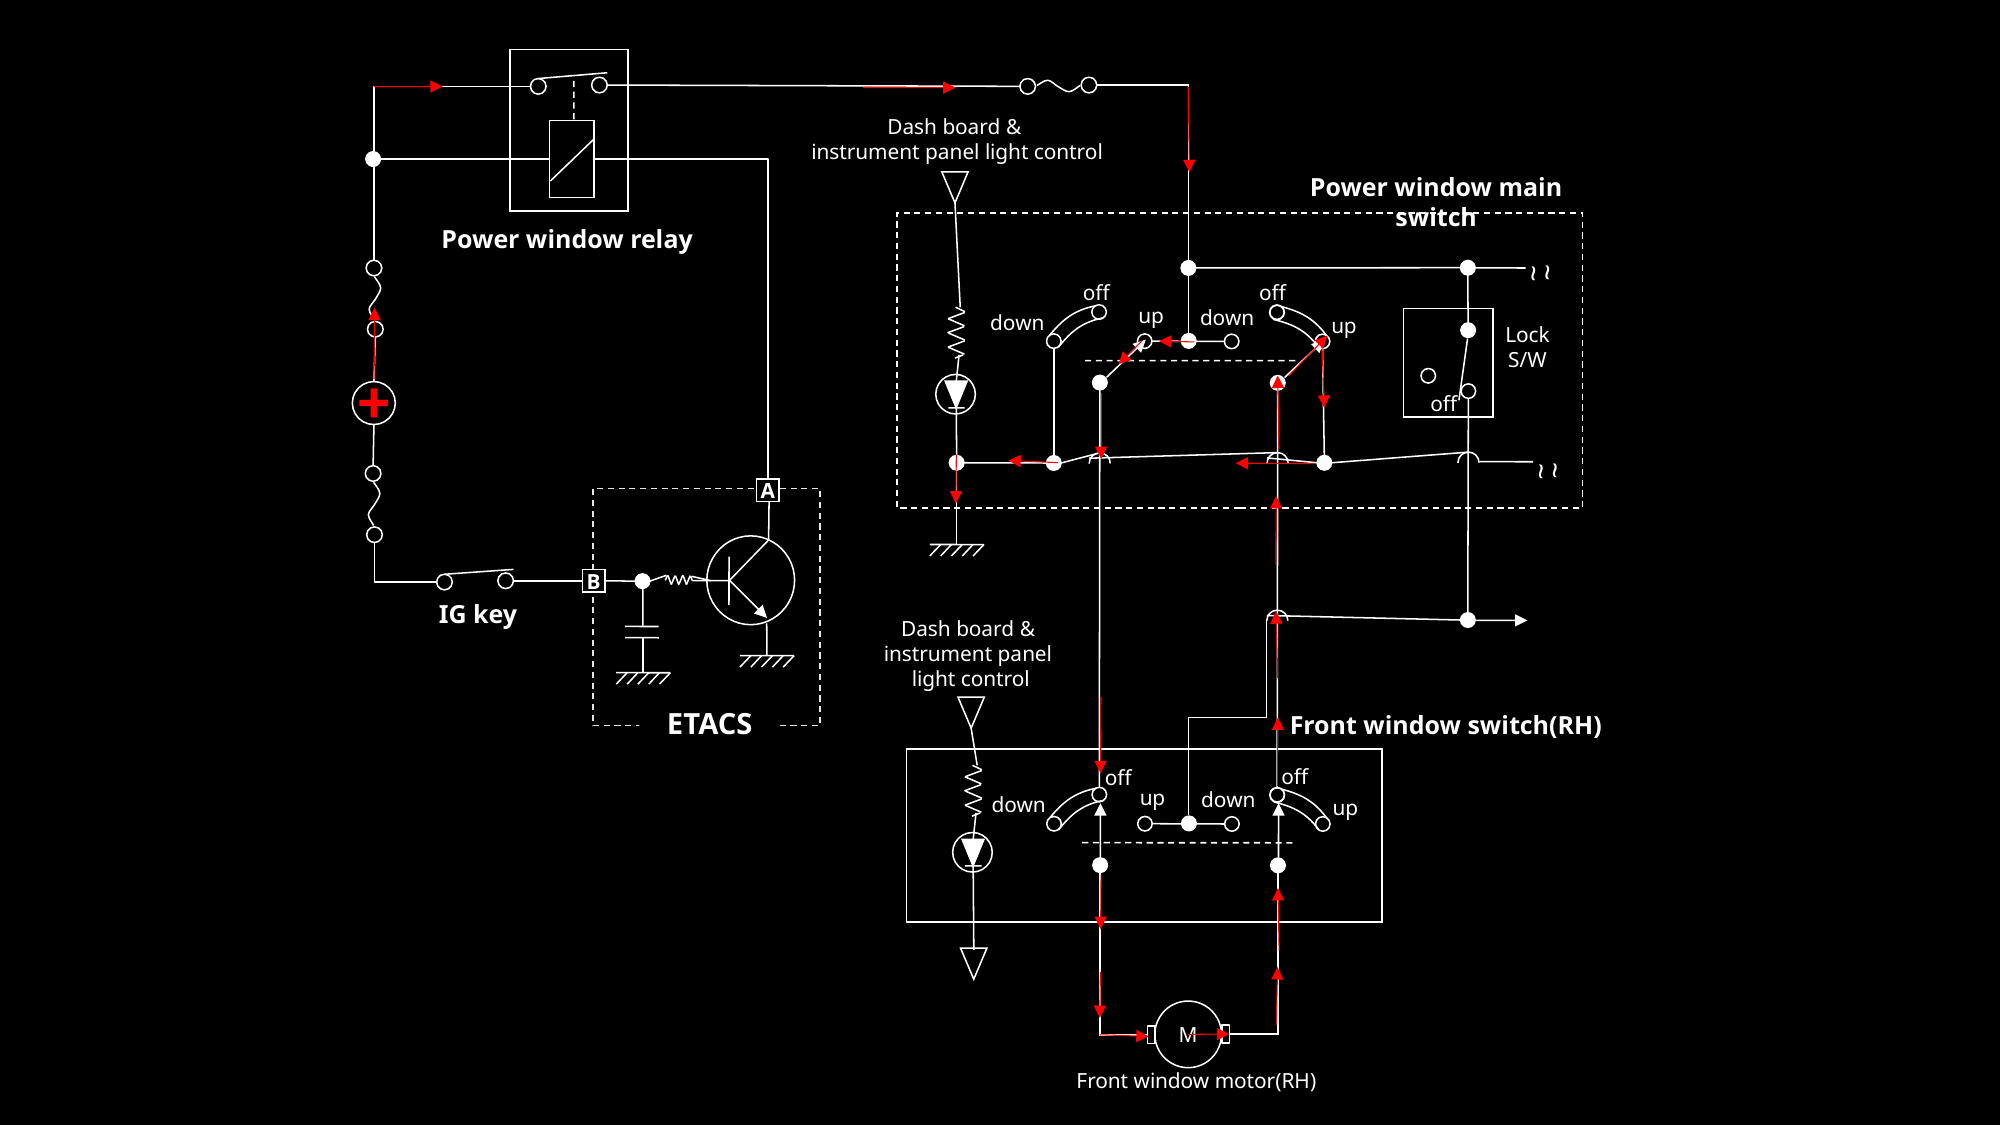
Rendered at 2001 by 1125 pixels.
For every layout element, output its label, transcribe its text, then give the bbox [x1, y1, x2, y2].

text_box [1101, 459, 1111, 464]
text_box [594, 159, 768, 479]
text_box [1469, 239, 1583, 314]
text_box [1151, 336, 1167, 340]
text_box [1046, 455, 1061, 471]
text_box [635, 573, 650, 589]
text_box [1288, 335, 1328, 377]
text_box down [1173, 779, 1284, 819]
text_box [960, 948, 987, 980]
text_box [945, 381, 968, 407]
text_box [1189, 260, 1196, 276]
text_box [1321, 377, 1325, 408]
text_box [352, 381, 396, 425]
text_box [1068, 457, 1089, 463]
text_box [1189, 212, 1509, 267]
text_box [896, 212, 1053, 509]
text_box Dash board & instrument panel light control [859, 608, 1083, 699]
text_box up [1316, 786, 1375, 827]
text_box [1102, 337, 1276, 456]
text_box Power window relay [407, 215, 594, 261]
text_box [385, 531, 426, 594]
text_box off [1040, 272, 1096, 313]
text_box [1279, 452, 1288, 459]
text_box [1019, 77, 1097, 95]
text_box [1110, 454, 1271, 463]
text_box A [756, 478, 780, 502]
text_box off [1388, 382, 1499, 423]
text_box [1289, 312, 1314, 328]
text_box [1469, 452, 1480, 463]
text_box [1284, 748, 1382, 922]
text_box [1469, 379, 1583, 509]
text_box off [1239, 756, 1350, 796]
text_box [538, 72, 608, 79]
text_box [1189, 269, 1467, 461]
text_box [1279, 463, 1467, 509]
text_box [1073, 313, 1095, 330]
text_box [1089, 459, 1098, 464]
text_box [1073, 313, 1085, 321]
text_box [1181, 337, 1196, 341]
text_box [1181, 342, 1196, 349]
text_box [624, 626, 659, 638]
text_box [941, 172, 969, 202]
text_box Power window main switch [1258, 164, 1614, 239]
text_box [1403, 308, 1494, 382]
text_box [906, 748, 1259, 922]
text_box off [1063, 756, 1174, 797]
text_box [530, 77, 608, 95]
text_box up [1123, 797, 1173, 818]
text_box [1259, 811, 1298, 922]
text_box Front window motor(RH) [906, 1060, 1486, 1101]
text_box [335, 495, 413, 513]
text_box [1081, 328, 1120, 439]
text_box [1130, 678, 1325, 757]
text_box [1224, 337, 1239, 349]
text_box Dash board & instrument panel light control [769, 106, 1096, 172]
text_box [957, 374, 976, 414]
text_box [1120, 334, 1138, 340]
text_box down [963, 784, 1074, 824]
text_box [593, 488, 821, 726]
text_box [510, 49, 628, 86]
text_box ETACS [639, 698, 781, 748]
text_box [1460, 260, 1476, 275]
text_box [1096, 85, 1189, 334]
text_box [706, 535, 795, 624]
text_box [1137, 336, 1152, 349]
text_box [336, 290, 414, 308]
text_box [1118, 340, 1143, 365]
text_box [549, 120, 595, 198]
text_box [1473, 614, 1528, 627]
text_box [949, 455, 955, 470]
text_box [436, 572, 514, 590]
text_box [1517, 435, 1582, 507]
text_box [1055, 333, 1099, 461]
text_box Lock S/W [1472, 314, 1583, 379]
text_box [1317, 455, 1332, 471]
text_box [1278, 610, 1286, 615]
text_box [739, 623, 795, 668]
text_box [540, 87, 628, 158]
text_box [1081, 811, 1120, 922]
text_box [616, 672, 671, 685]
text_box [1046, 342, 1061, 349]
text_box off [1217, 271, 1328, 312]
text_box [1058, 342, 1067, 348]
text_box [673, 566, 684, 594]
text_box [1509, 238, 1574, 310]
text_box [510, 87, 530, 94]
text_box [935, 374, 955, 414]
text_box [1042, 930, 1172, 978]
text_box [1073, 319, 1096, 338]
text_box up [1314, 304, 1374, 345]
text_box [1147, 1026, 1155, 1044]
text_box [957, 464, 1098, 509]
text_box down [962, 302, 1073, 342]
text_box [1172, 929, 1335, 978]
text_box B [582, 569, 605, 593]
text_box [1283, 322, 1308, 335]
text_box down [1171, 297, 1283, 337]
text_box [365, 94, 540, 252]
text_box [1221, 1025, 1230, 1033]
text_box [1101, 464, 1276, 509]
text_box [540, 160, 594, 212]
text_box [957, 212, 1096, 307]
text_box IG key [390, 591, 566, 636]
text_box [444, 569, 514, 575]
text_box [1460, 612, 1476, 628]
text_box [958, 699, 984, 728]
text_box M [1155, 1001, 1221, 1060]
text_box [1221, 1035, 1230, 1043]
text_box [957, 455, 964, 470]
text_box [1365, 454, 1461, 462]
text_box [1458, 454, 1467, 463]
text_box Front window switch(RH) [1325, 702, 1628, 747]
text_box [1259, 328, 1298, 439]
